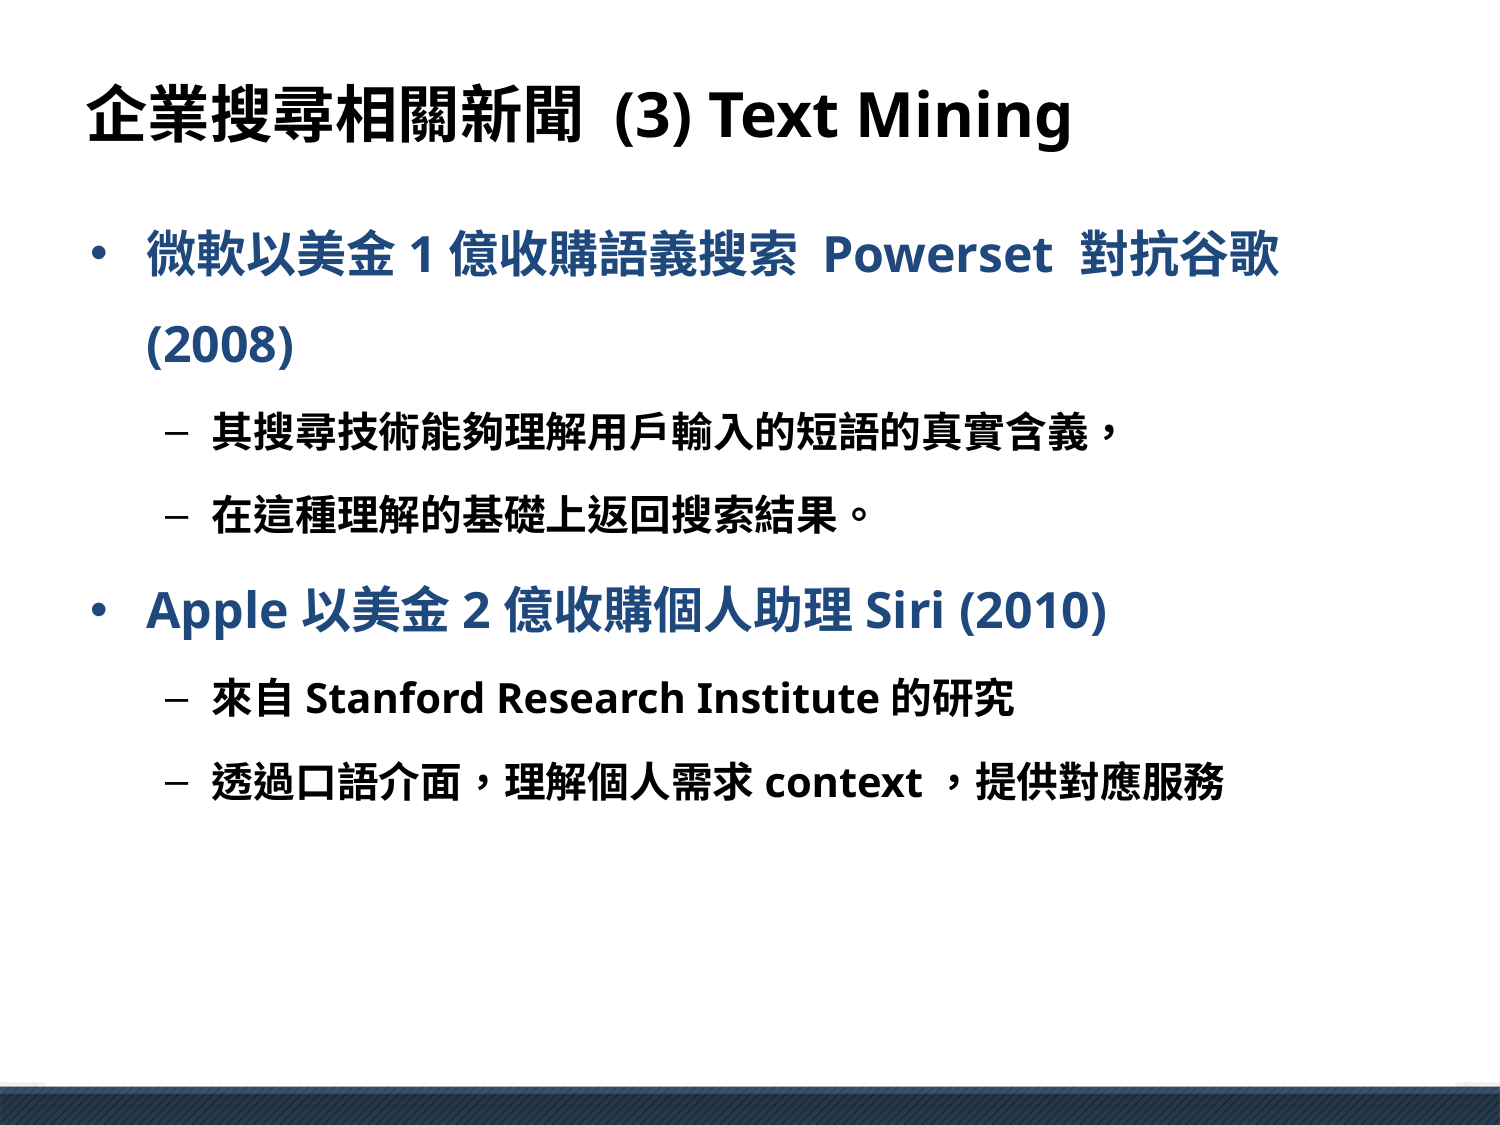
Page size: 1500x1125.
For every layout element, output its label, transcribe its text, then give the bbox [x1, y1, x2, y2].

title 企業搜尋相關新聞 (3) Text Mining [70, 54, 1421, 171]
picture [0, 1083, 1500, 1125]
list 微軟以美金1億收購語義搜索 Powerset 對抗谷歌 (2008) 其搜尋技術能夠理解用戶輸入的短語的真實含義， 在這種理解的基礎上返回搜索結果。 Apple以美金2億收購個人助理Siri (2010) 來自Stanford Research Institute的研究 透過口語介面，理解個人需求context，提供對應服務 [75, 184, 1425, 1029]
